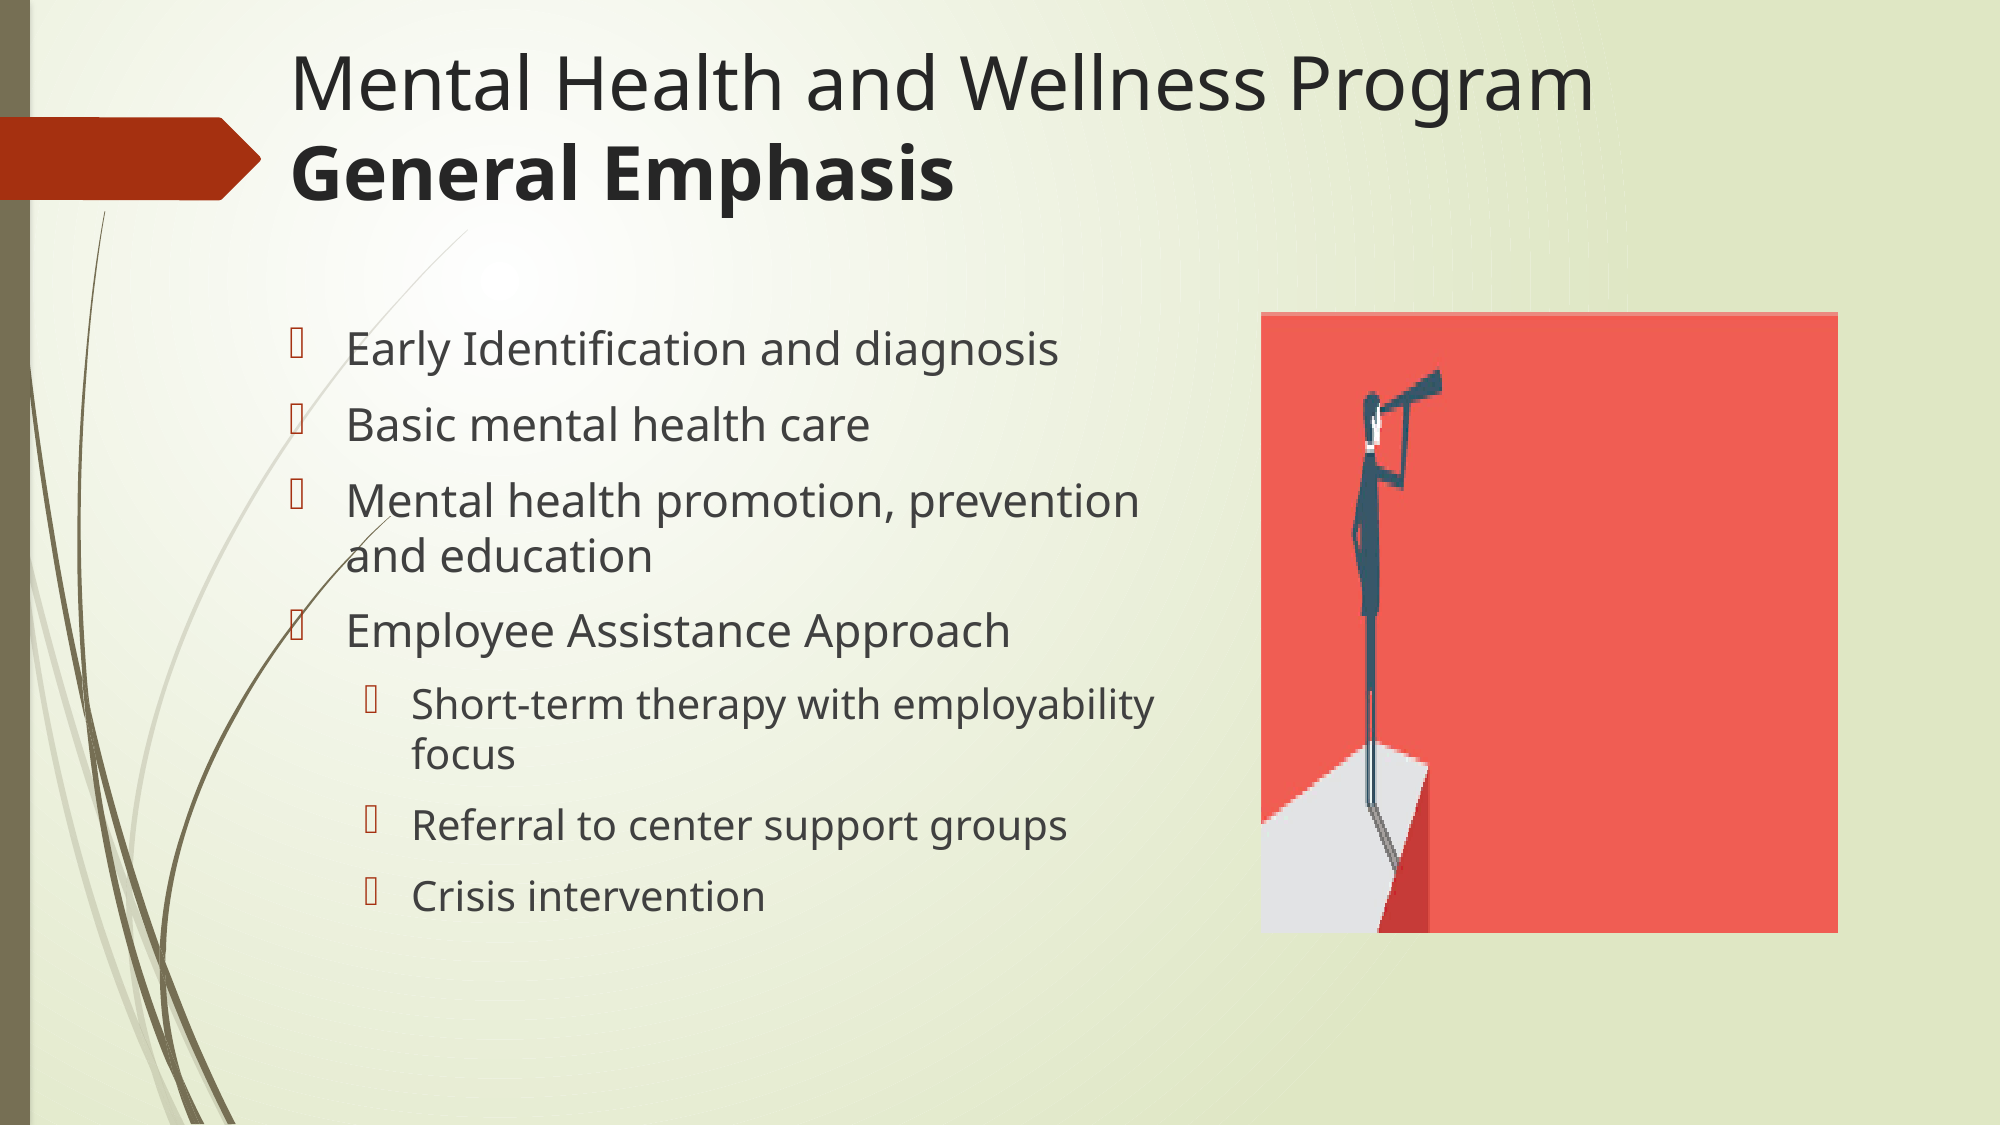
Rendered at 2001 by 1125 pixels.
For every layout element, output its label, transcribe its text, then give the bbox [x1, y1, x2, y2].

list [1261, 312, 1838, 933]
list Early Identification and diagnosis Basic mental health care Mental health promotion, prevention and education Employee Assistance Approach Short-term therapy with employability focus Referral to center support groups Crisis intervention [274, 312, 1175, 957]
title Mental Health and Wellness Program General Emphasis [274, 27, 1775, 238]
